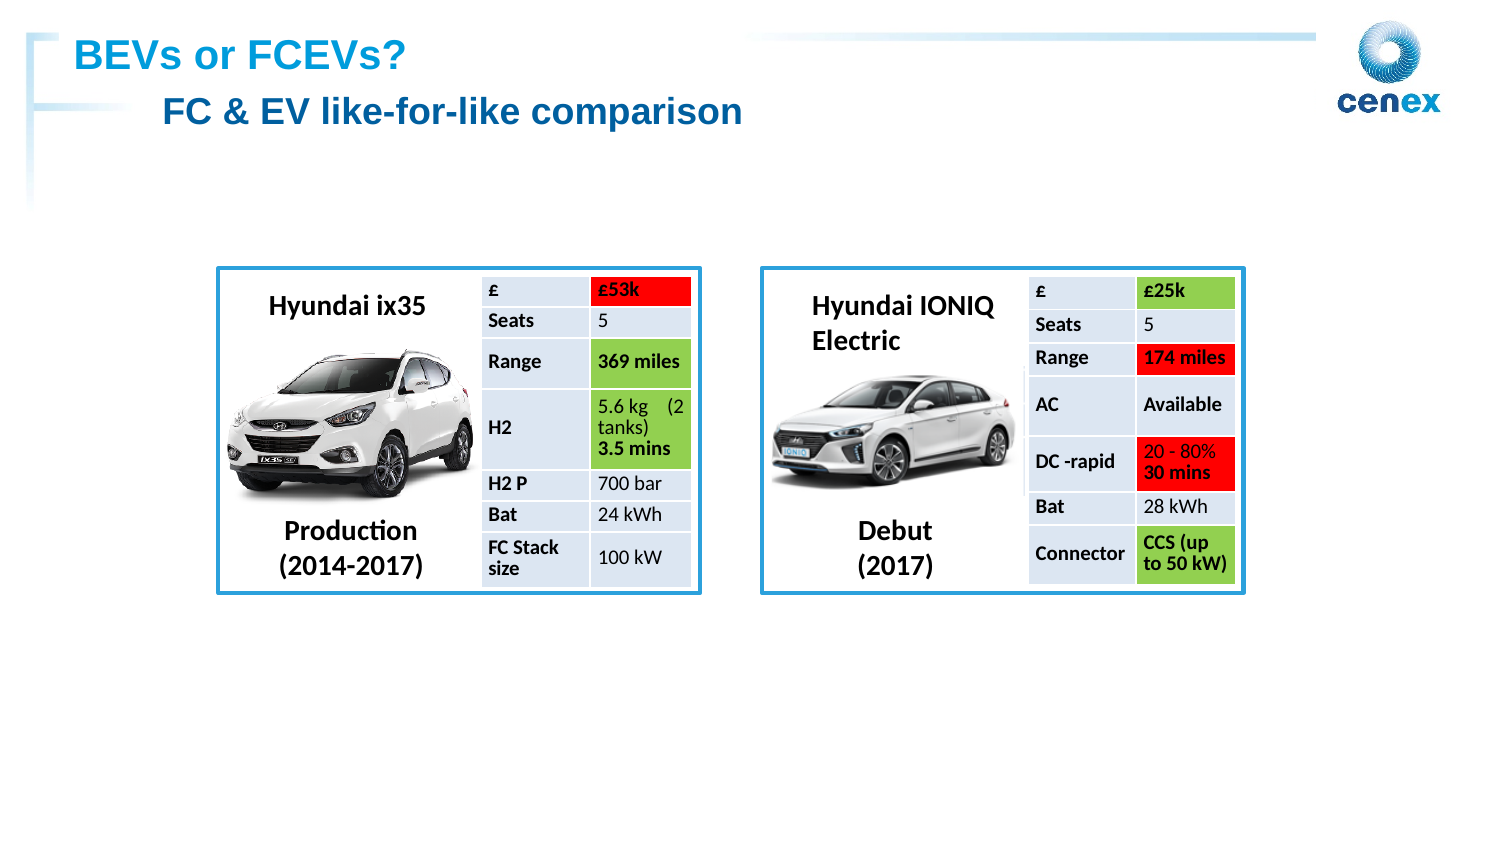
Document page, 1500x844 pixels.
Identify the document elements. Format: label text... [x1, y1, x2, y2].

table_header £ [482, 277, 589, 306]
table_cell Bat [1029, 493, 1135, 524]
text_box [216, 266, 702, 595]
table_cell 5.6 kg (2 tanks) 3.5 mins [591, 390, 691, 469]
table_cell 24 kWh [591, 502, 691, 531]
table_cell 100 kW [591, 533, 691, 587]
table_header £25k [1137, 277, 1235, 309]
table_cell DC -rapid [1029, 437, 1135, 491]
table_cell Seats [482, 308, 589, 337]
text_box [760, 266, 1246, 595]
table_cell AC [1029, 377, 1135, 435]
table_cell H2 [486, 390, 589, 469]
table_cell Range [486, 339, 589, 388]
table_header £53k [591, 277, 691, 306]
table_cell 20 - 80% 30 mins [1137, 437, 1235, 491]
table_cell 28 kWh [1137, 493, 1235, 524]
table_cell FC Stack size [482, 533, 589, 587]
table_cell 700 bar [591, 471, 691, 500]
table_cell CCS (up to 50 kW) [1137, 526, 1235, 584]
table_cell Bat [482, 502, 589, 531]
table_header £ [1029, 277, 1135, 309]
table_cell Connector [1029, 526, 1135, 584]
table_cell Range [1029, 344, 1135, 375]
table_cell 5 [1137, 310, 1235, 342]
table_cell Available [1137, 377, 1235, 435]
table_cell 5 [591, 308, 691, 337]
table_cell 369 miles [591, 339, 691, 388]
table_cell H2 P [486, 471, 589, 500]
table_cell Seats [1029, 310, 1135, 342]
picture [0, 0, 1483, 828]
text_box FC & EV like-for-like comparison [147, 79, 1199, 139]
table_cell 174 miles [1137, 344, 1235, 375]
